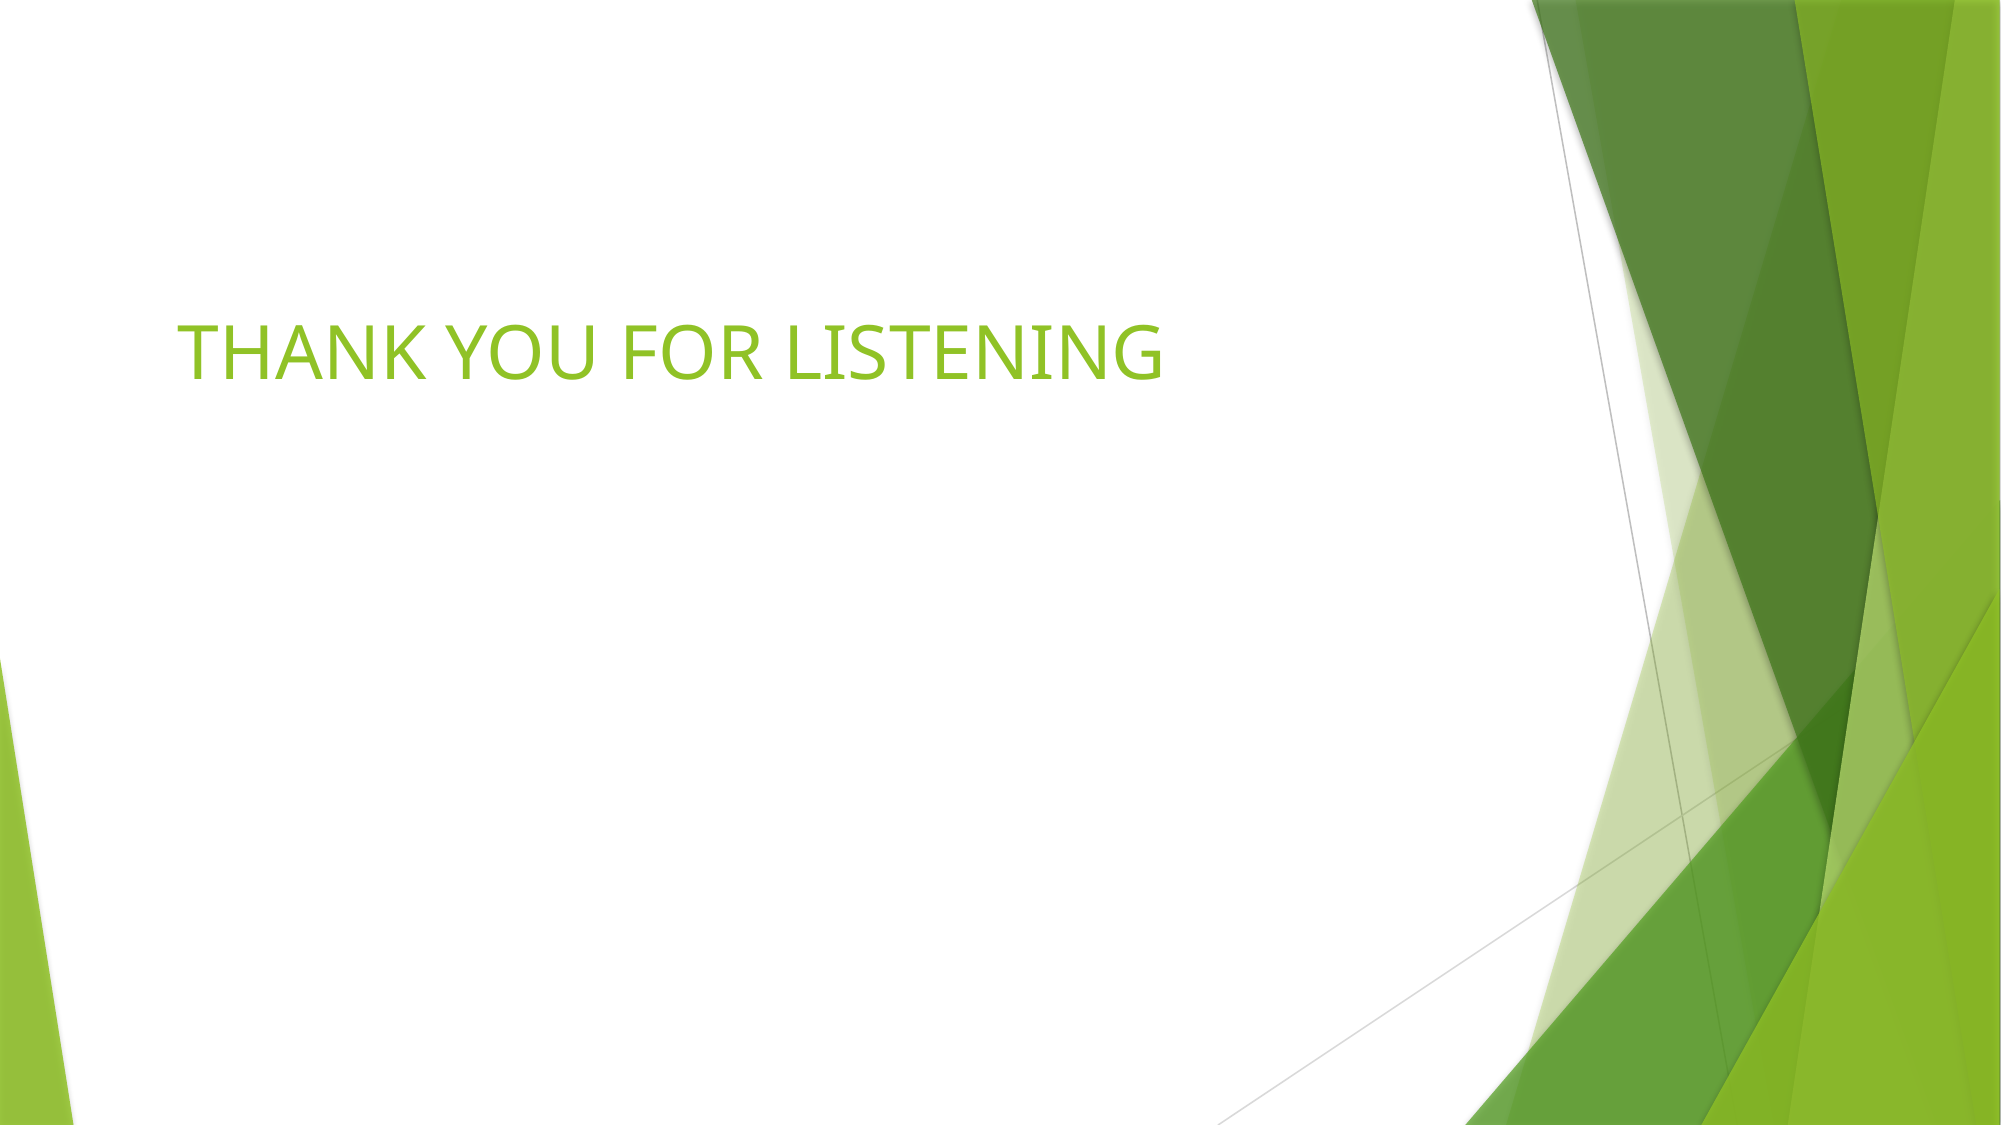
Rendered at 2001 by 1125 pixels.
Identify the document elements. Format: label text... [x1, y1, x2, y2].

title THANK YOU FOR LISTENING [162, 296, 1573, 514]
